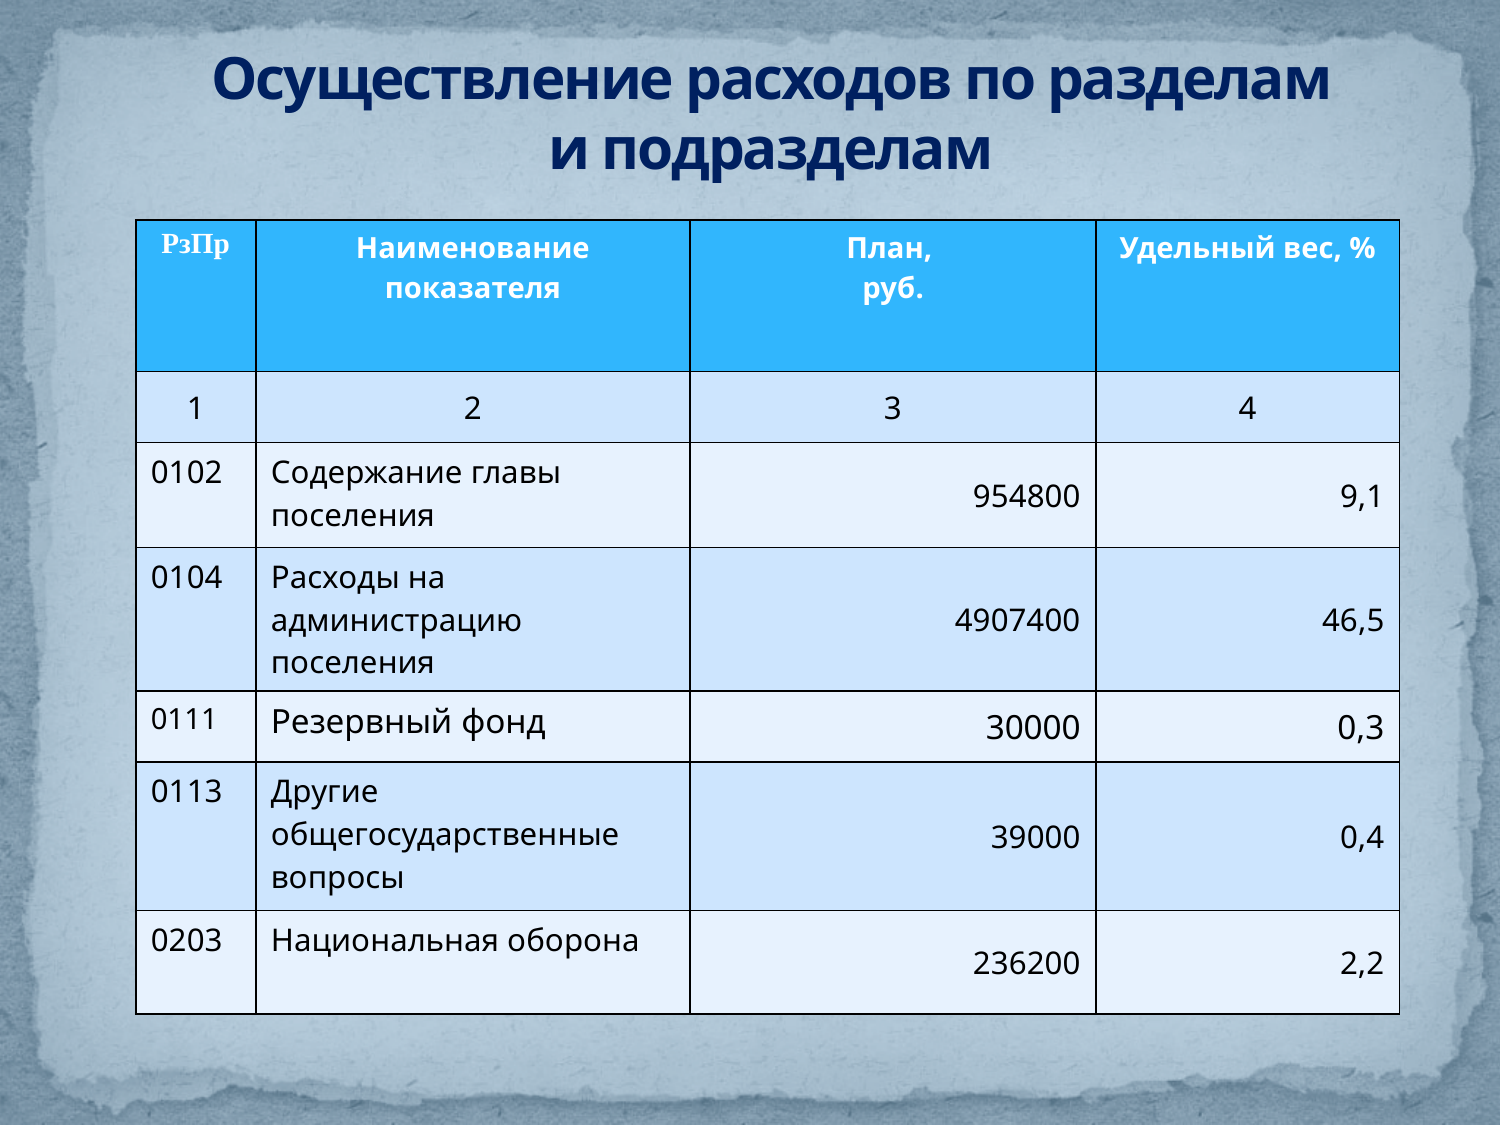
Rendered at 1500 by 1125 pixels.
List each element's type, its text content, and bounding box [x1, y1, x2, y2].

table_cell 954800 [691, 443, 1095, 547]
table_cell 30000 [691, 692, 1095, 761]
table_header План, руб. [691, 221, 1095, 371]
table_cell Национальная оборона [257, 911, 689, 1013]
table_header РзПр [137, 221, 255, 371]
title Осуществление расходов по разделам и подразделам [194, 113, 1348, 189]
table_cell 2,2 [1097, 911, 1399, 1013]
table_cell 1 [137, 372, 255, 442]
table_cell 4907400 [691, 548, 1095, 690]
table_cell 236200 [691, 911, 1095, 1013]
table_cell 0102 [137, 443, 255, 547]
table_cell 2 [257, 372, 689, 442]
table_cell 9,1 [1097, 443, 1399, 547]
table_cell 0111 [137, 692, 255, 761]
table_cell 4 [1097, 372, 1399, 442]
table_cell Резервный фонд [257, 692, 689, 761]
table_header Удельный вес, % [1097, 221, 1399, 371]
table_header Наименование показателя [257, 221, 689, 371]
table_cell 0104 [137, 548, 255, 690]
table_cell 3 [691, 372, 1095, 442]
table_cell Другие общегосударственные вопросы [257, 763, 689, 910]
table_cell 0203 [137, 911, 255, 1013]
table_cell Содержание главы поселения [257, 443, 689, 547]
table_cell 0,4 [1097, 763, 1399, 910]
table_cell 46,5 [1097, 548, 1399, 690]
table_cell 0,3 [1097, 692, 1399, 761]
table_cell Расходы на администрацию поселения [257, 548, 689, 690]
table_cell 39000 [691, 763, 1095, 910]
table_cell 0113 [137, 763, 255, 910]
